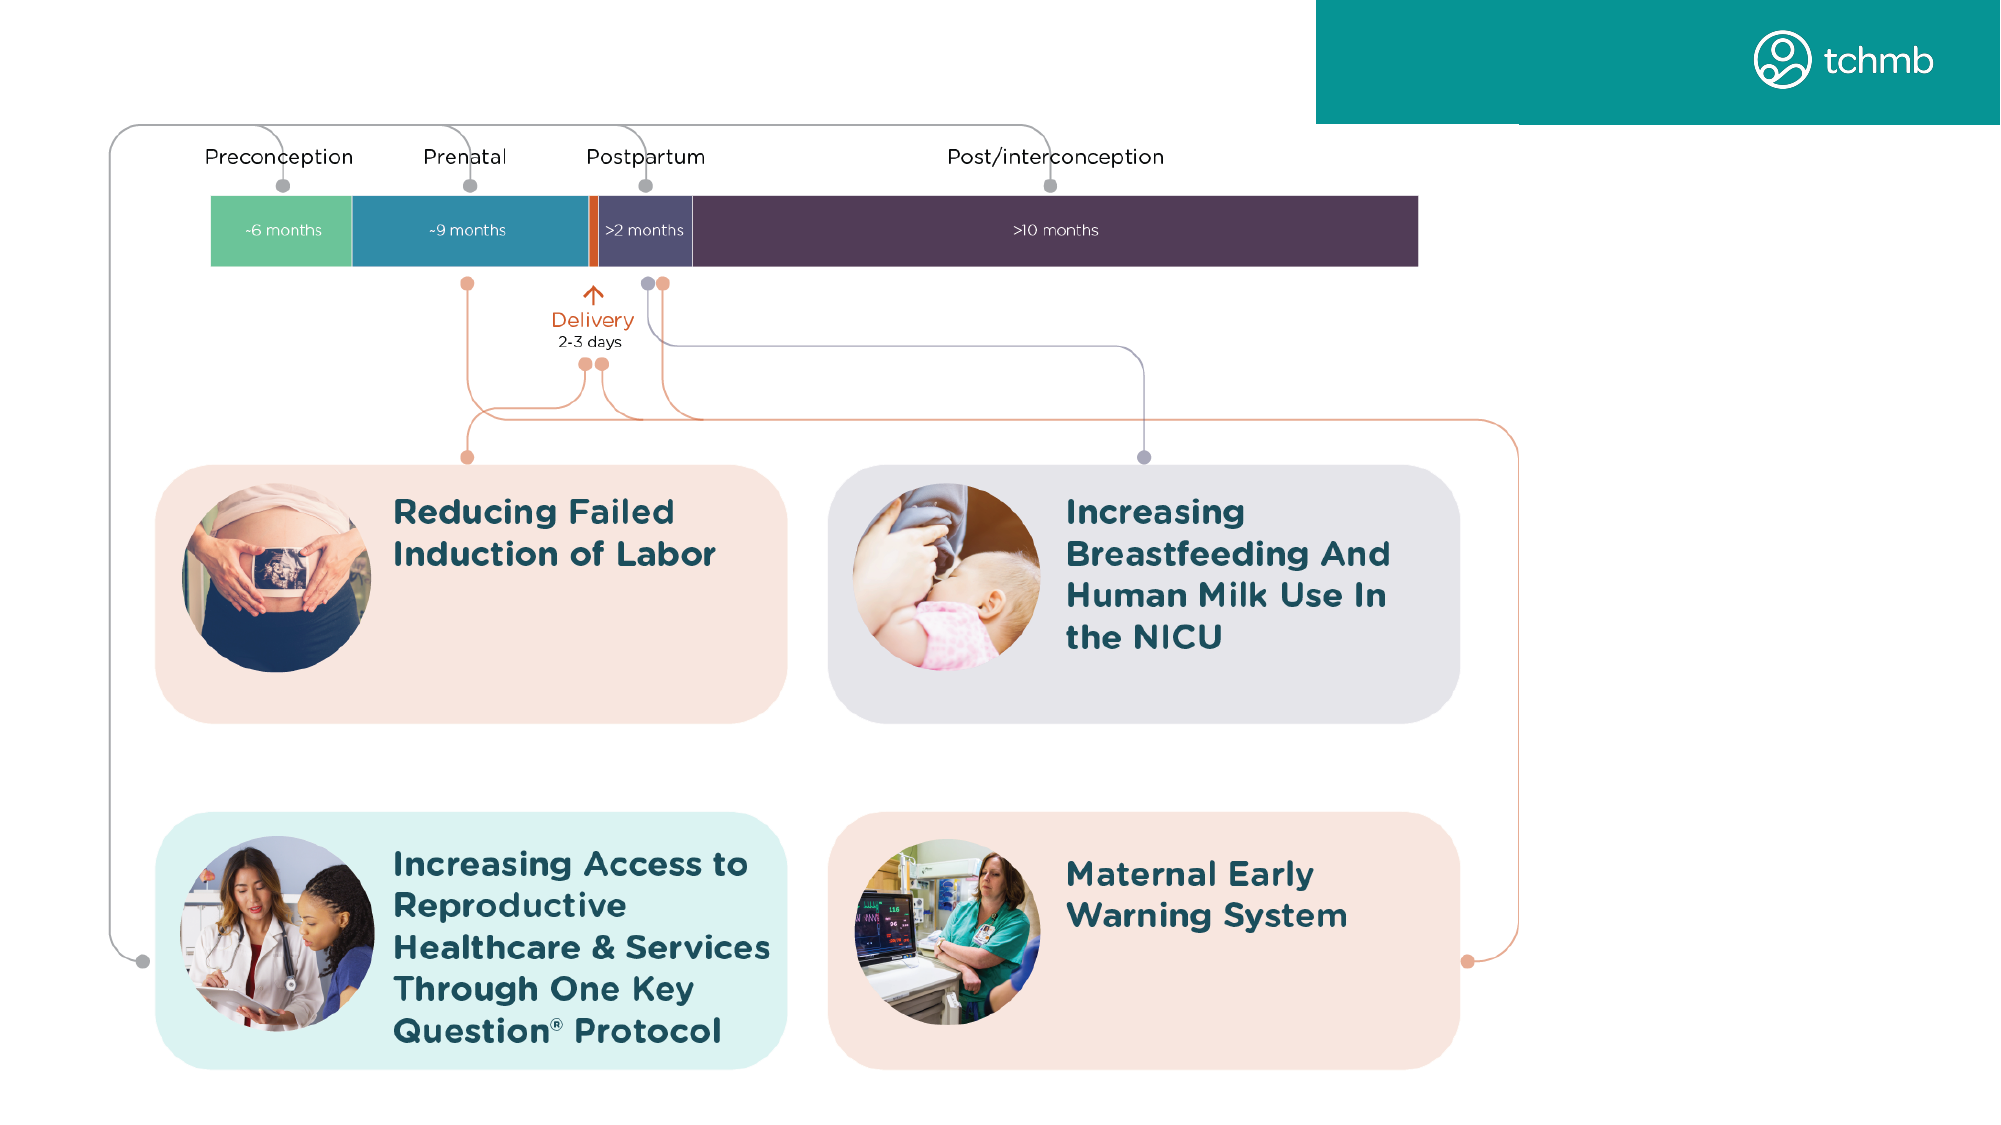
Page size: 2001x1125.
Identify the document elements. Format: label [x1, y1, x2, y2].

picture [51, 124, 1519, 1102]
picture [1745, 25, 1942, 94]
